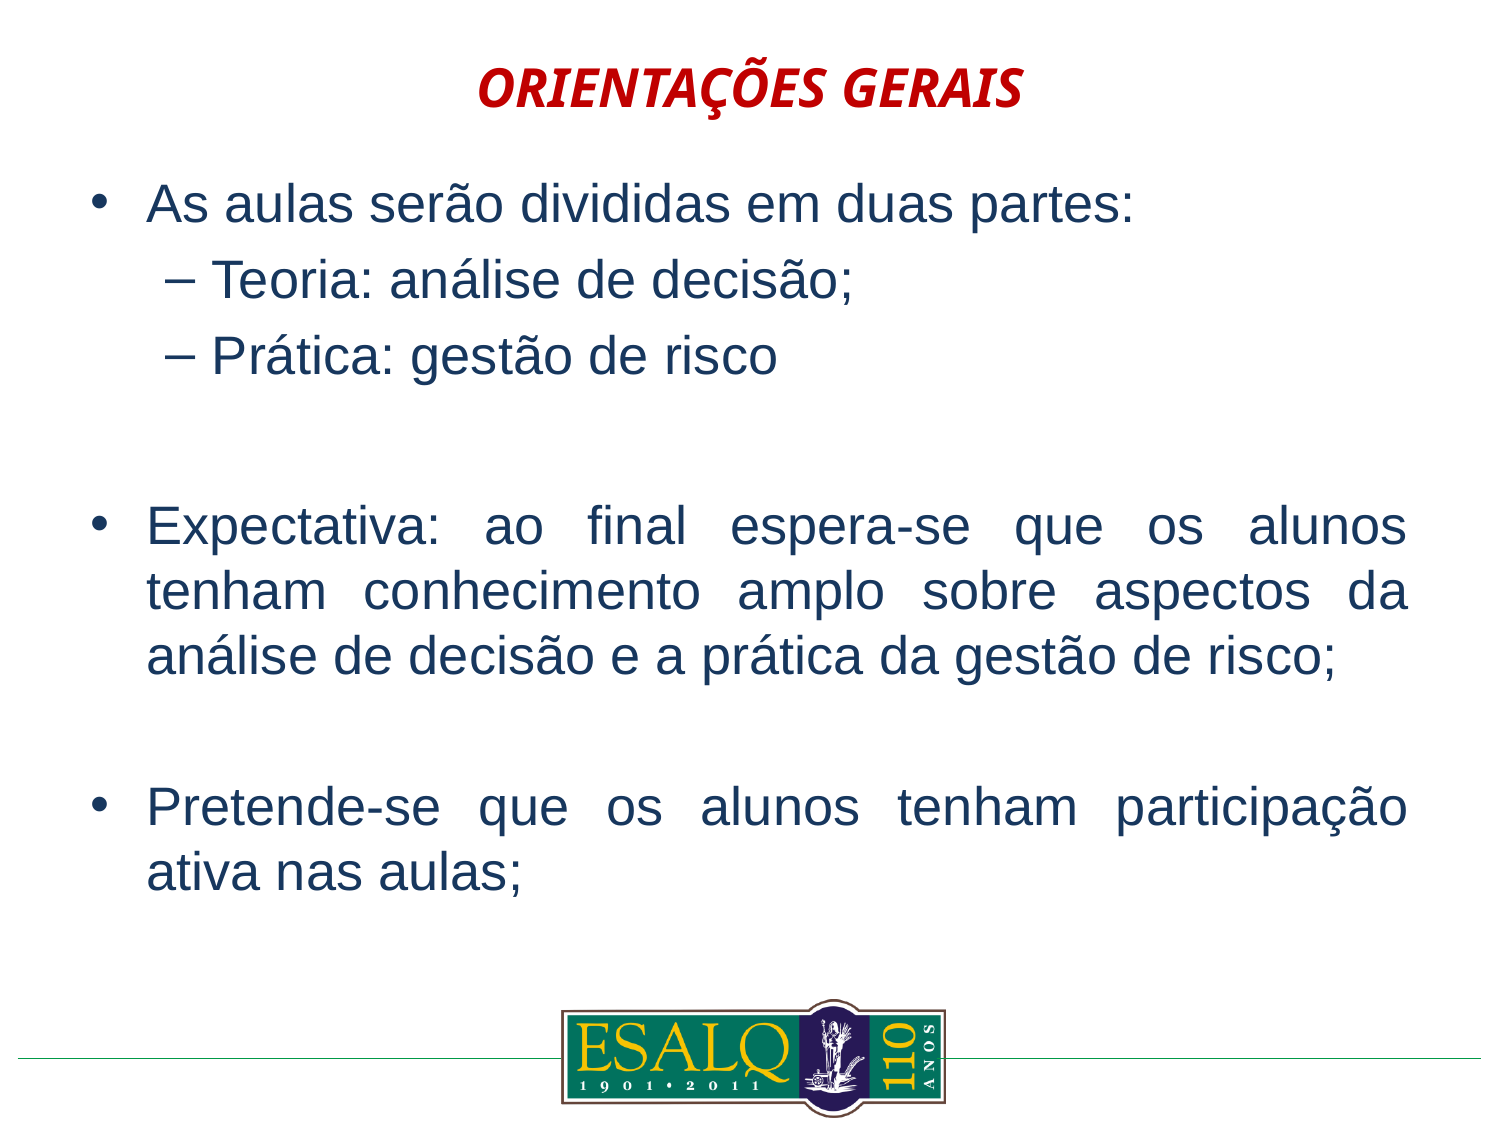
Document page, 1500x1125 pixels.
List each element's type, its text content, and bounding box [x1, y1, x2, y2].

list As aulas serão divididas em duas partes: Teoria: análise de decisão; Prática: gestão de risco Expectativa: ao final espera-se que os alunos tenham conhecimento amplo sobre aspectos da análise de decisão e a prática da gestão de risco; Pretende-se que os alunos tenham participação ativa nas aulas; [75, 160, 1425, 1106]
title Orientações Gerais [75, 45, 1425, 126]
picture [561, 1106, 946, 1118]
